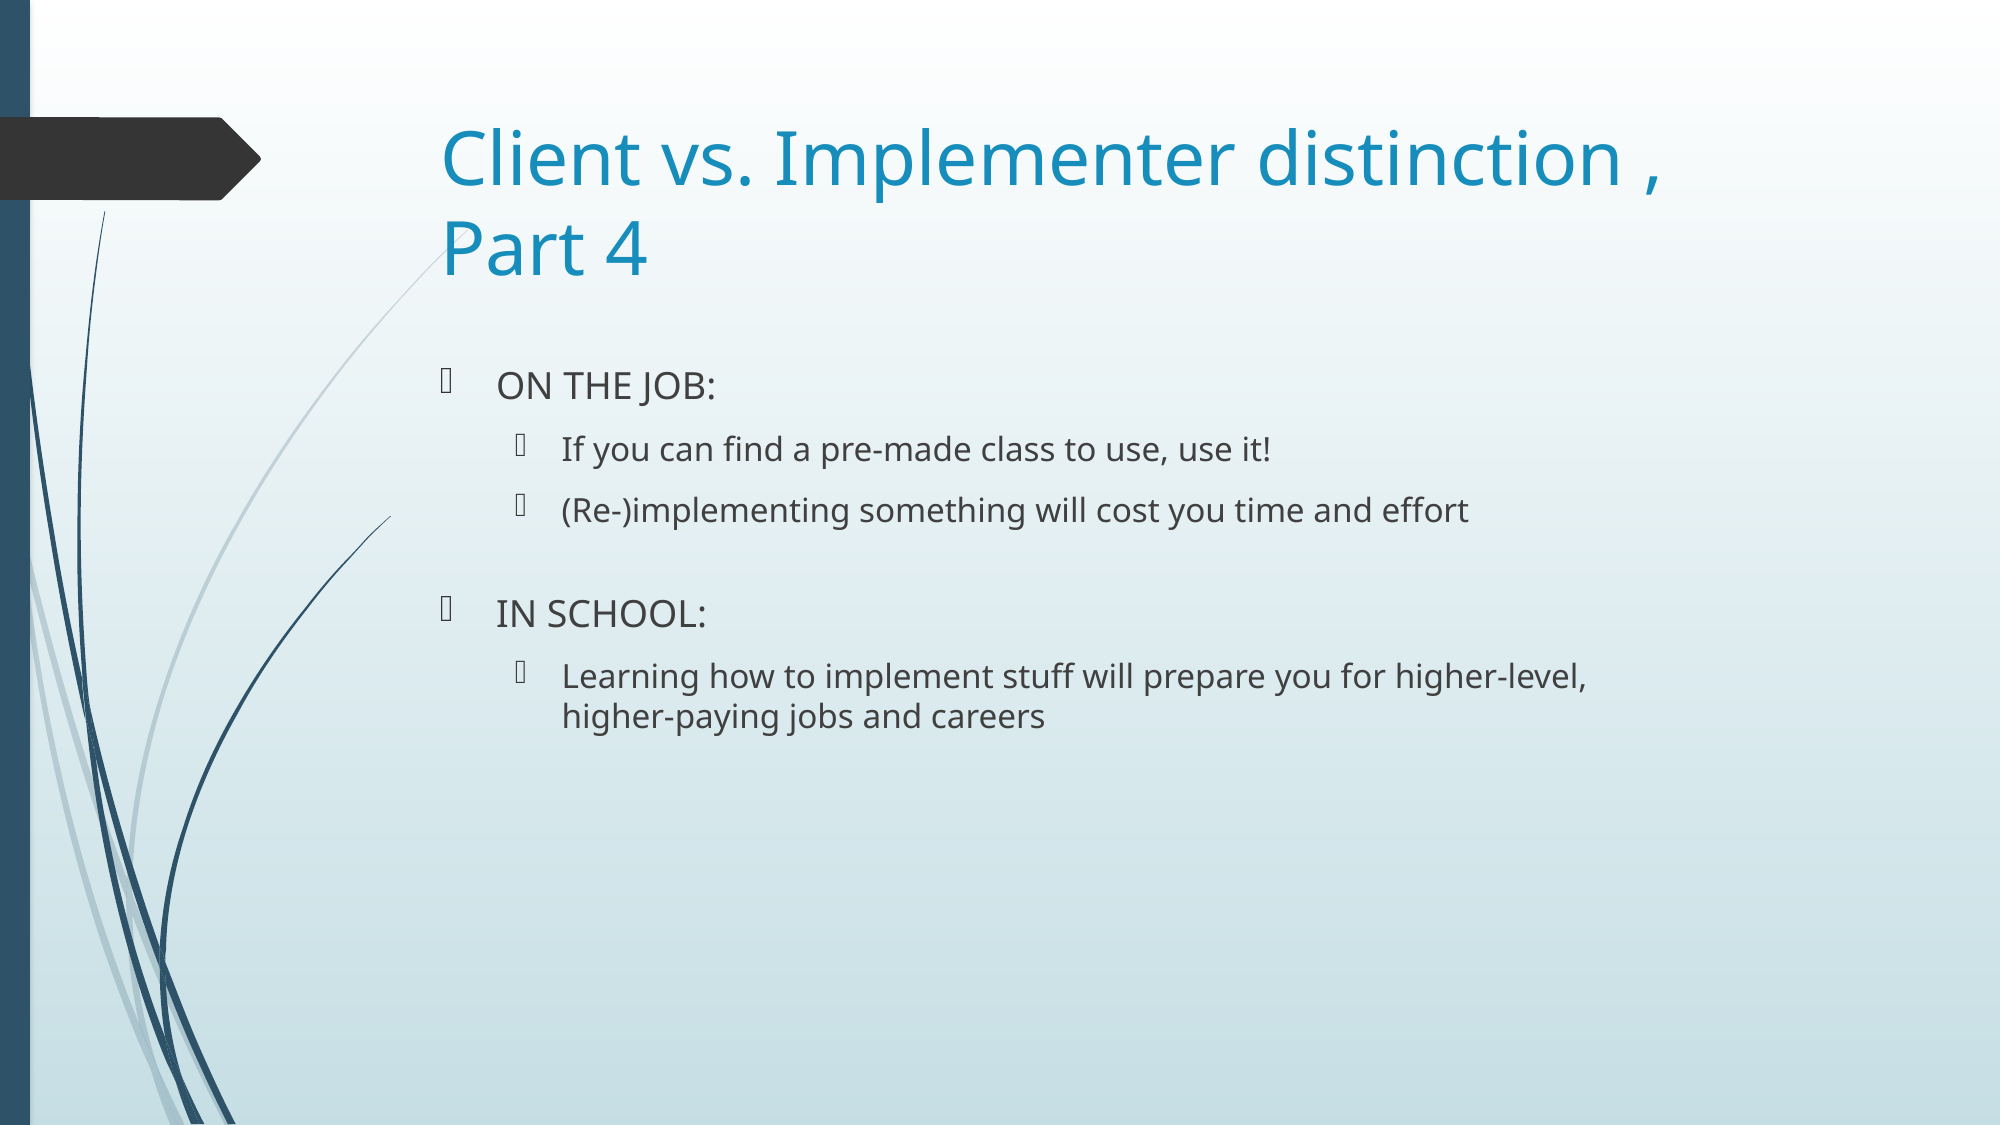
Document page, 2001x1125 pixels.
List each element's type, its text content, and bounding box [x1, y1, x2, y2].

title Client vs. Implementer distinction , Part 4 [425, 102, 1888, 313]
list ON THE JOB: If you can find a pre-made class to use, use it! (Re-)implementing something will cost you time and effort IN SCHOOL: Learning how to implement stuff will prepare you for higher-level, higher-paying jobs and careers [424, 354, 1888, 970]
